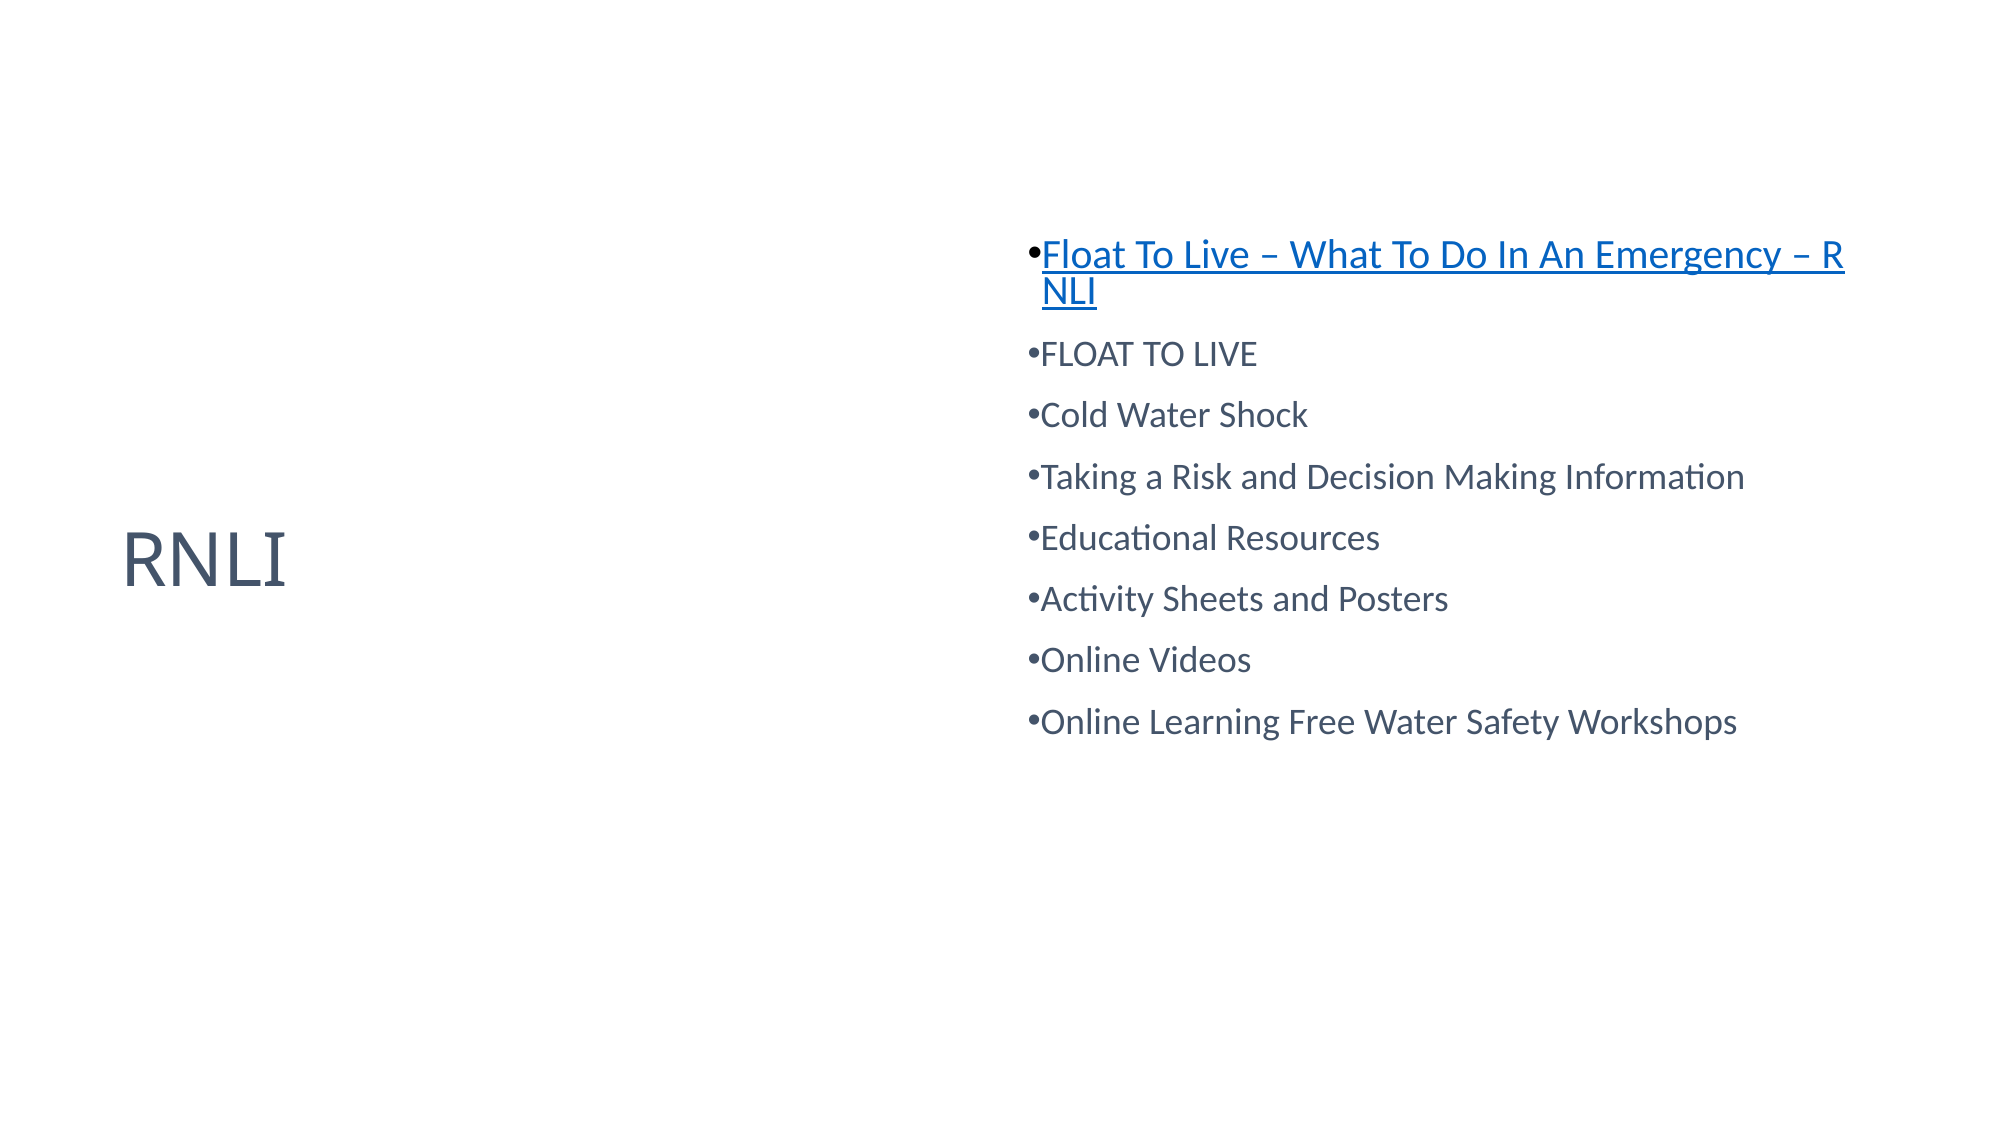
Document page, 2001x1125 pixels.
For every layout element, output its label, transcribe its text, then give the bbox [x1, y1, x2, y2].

list Float To Live – What To Do In An Emergency – RNLI FLOAT TO LIVE Cold Water Shock Taking a Risk and Decision Making Information Educational Resources Activity Sheets and Posters Online Videos Online Learning Free Water Safety Workshops [1012, 131, 1869, 990]
title RNLI [105, 203, 738, 922]
